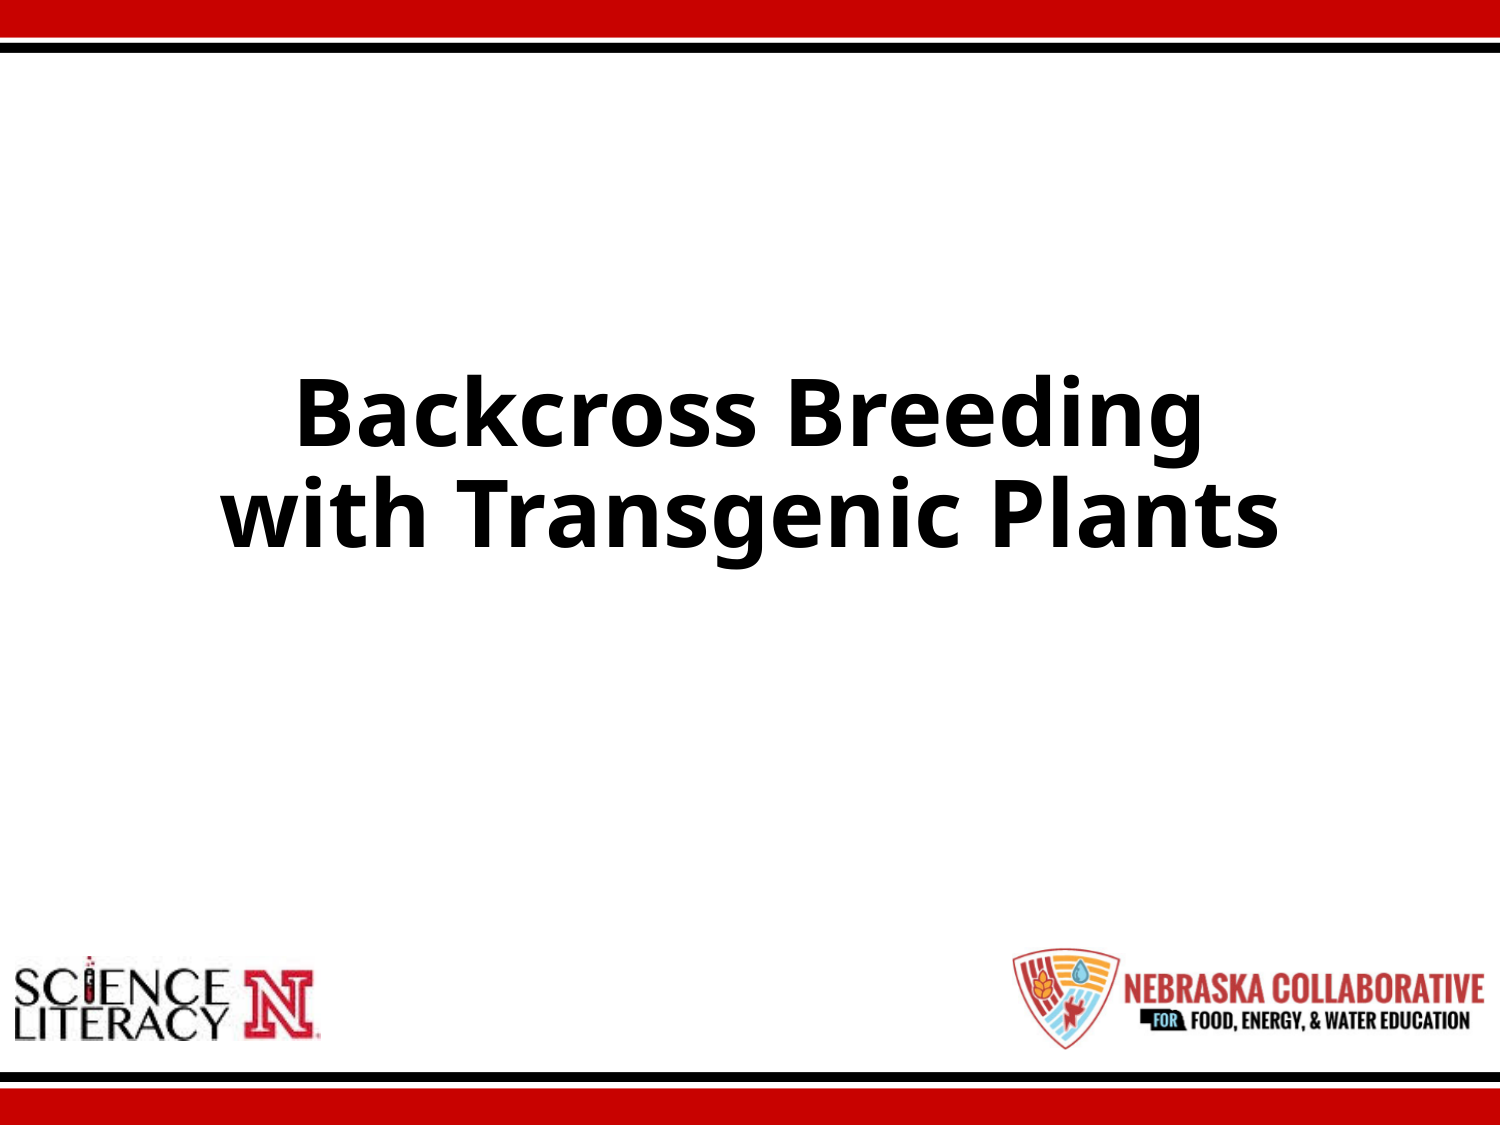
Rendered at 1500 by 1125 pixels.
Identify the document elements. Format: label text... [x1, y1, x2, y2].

text_box [0, 1088, 1500, 1125]
text_box [0, 1071, 1500, 1083]
text_box [0, 42, 1500, 54]
text_box [0, 0, 1500, 38]
title Backcross Breeding with Transgenic Plants [187, 184, 1313, 576]
picture [1012, 947, 1485, 1050]
picture [15, 956, 321, 1041]
